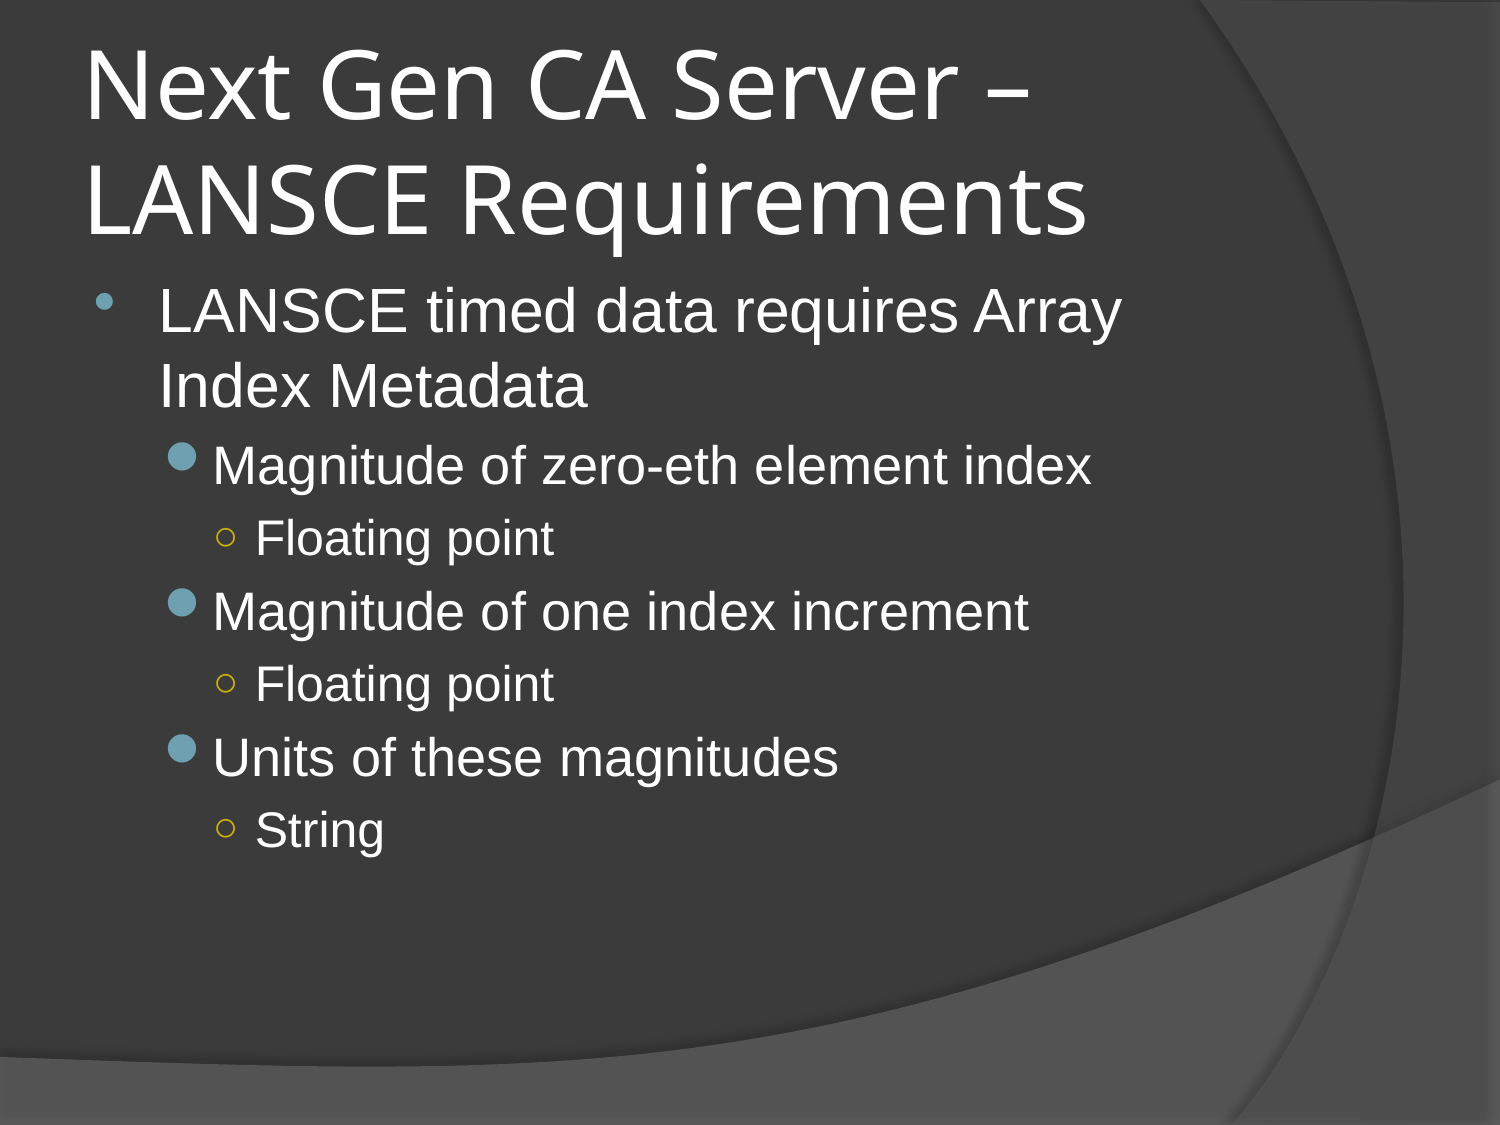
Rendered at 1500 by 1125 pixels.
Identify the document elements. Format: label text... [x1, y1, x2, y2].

title Next Gen CA Server – LANSCE Requirements [74, 44, 1301, 233]
list LANSCE timed data requires Array Index Metadata Magnitude of zero-eth element index Floating point Magnitude of one index increment Floating point Units of these magnitudes String [74, 262, 1301, 1006]
